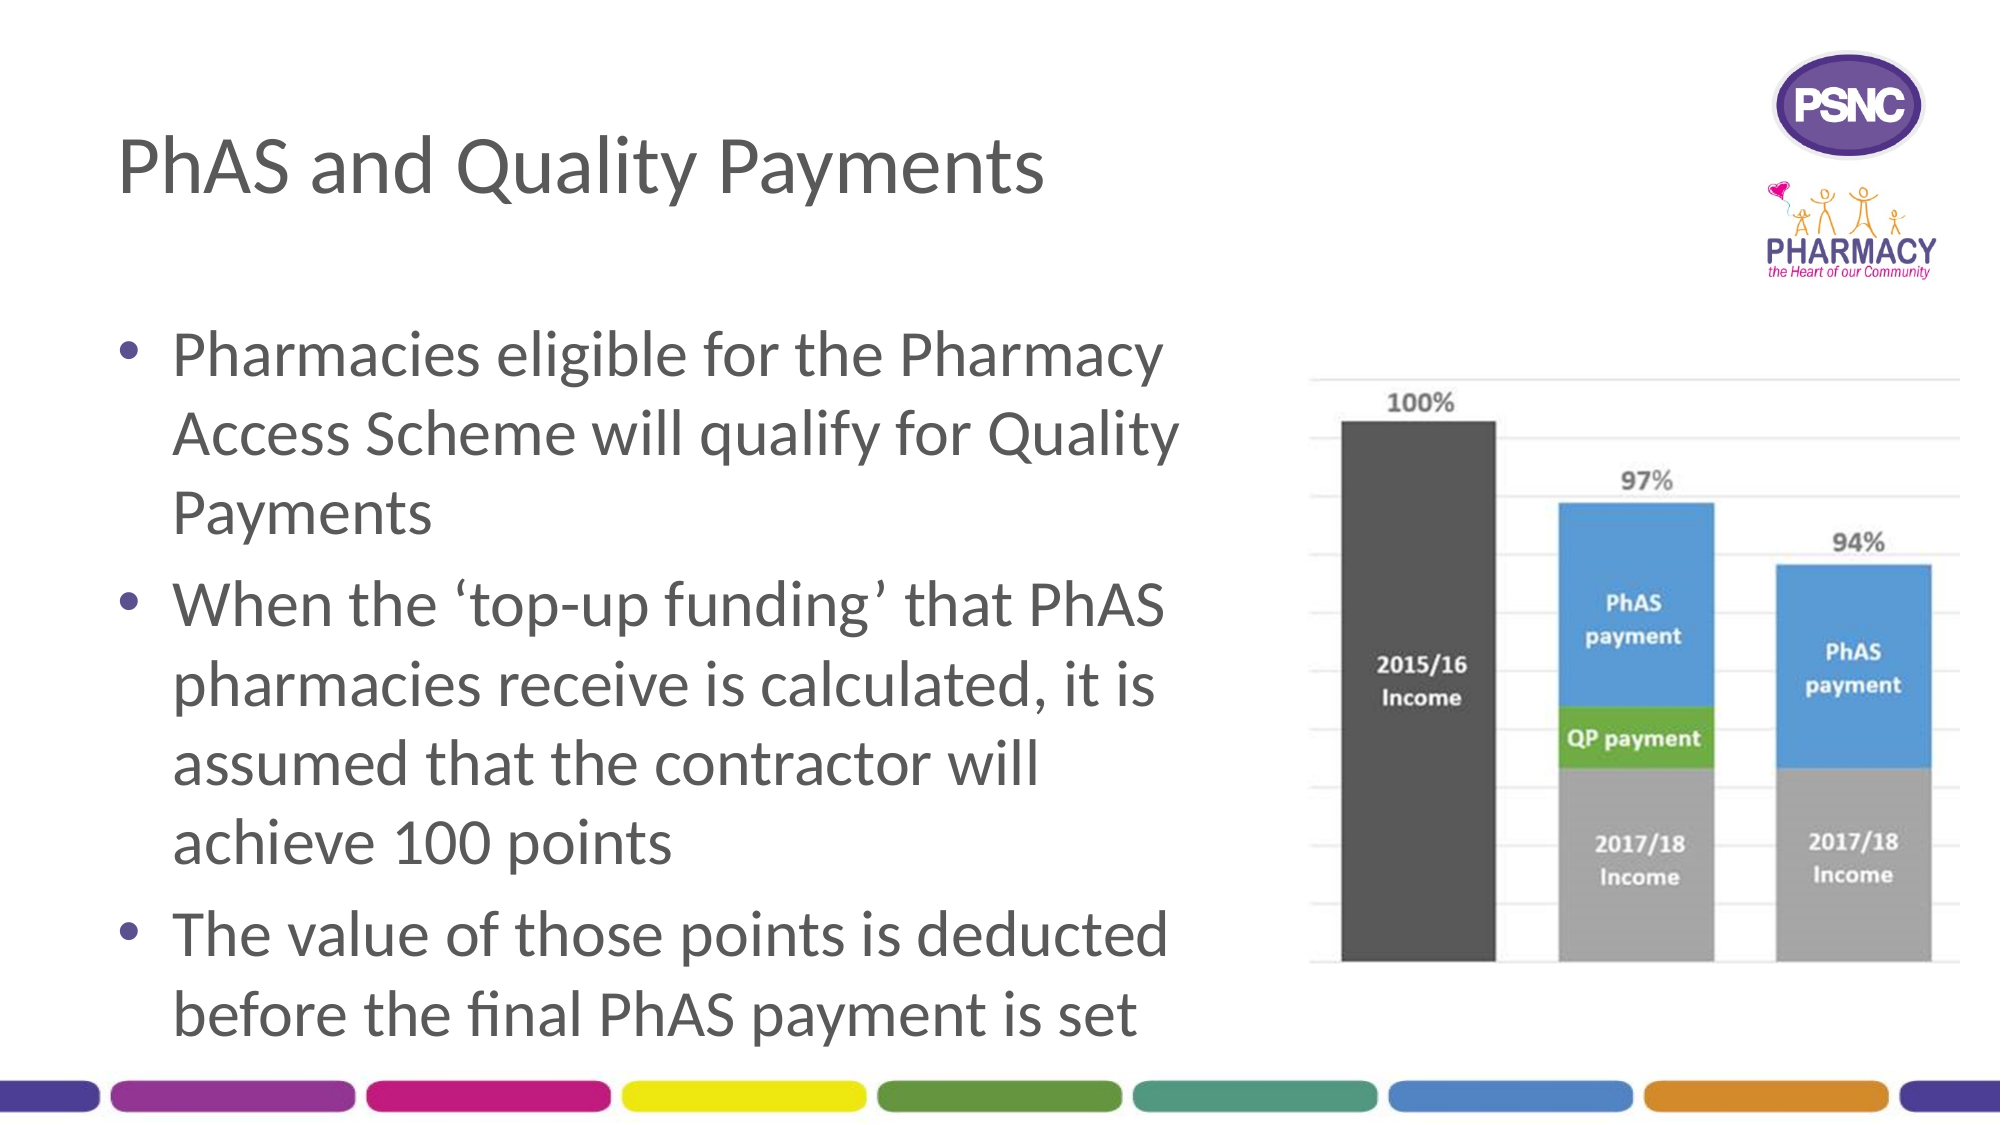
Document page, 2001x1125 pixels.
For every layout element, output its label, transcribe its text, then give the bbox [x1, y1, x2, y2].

list Pharmacies eligible for the Pharmacy Access Scheme will qualify for Quality Payments When the ‘top-up funding’ that PhAS pharmacies receive is calculated, it is assumed that the contractor will achieve 100 points The value of those points is deducted before the final PhAS payment is set [102, 302, 1260, 1059]
picture [0, 1071, 2000, 1123]
picture [1295, 349, 1960, 976]
picture [1742, 39, 1954, 289]
title PhAS and Quality Payments [102, 43, 1721, 278]
